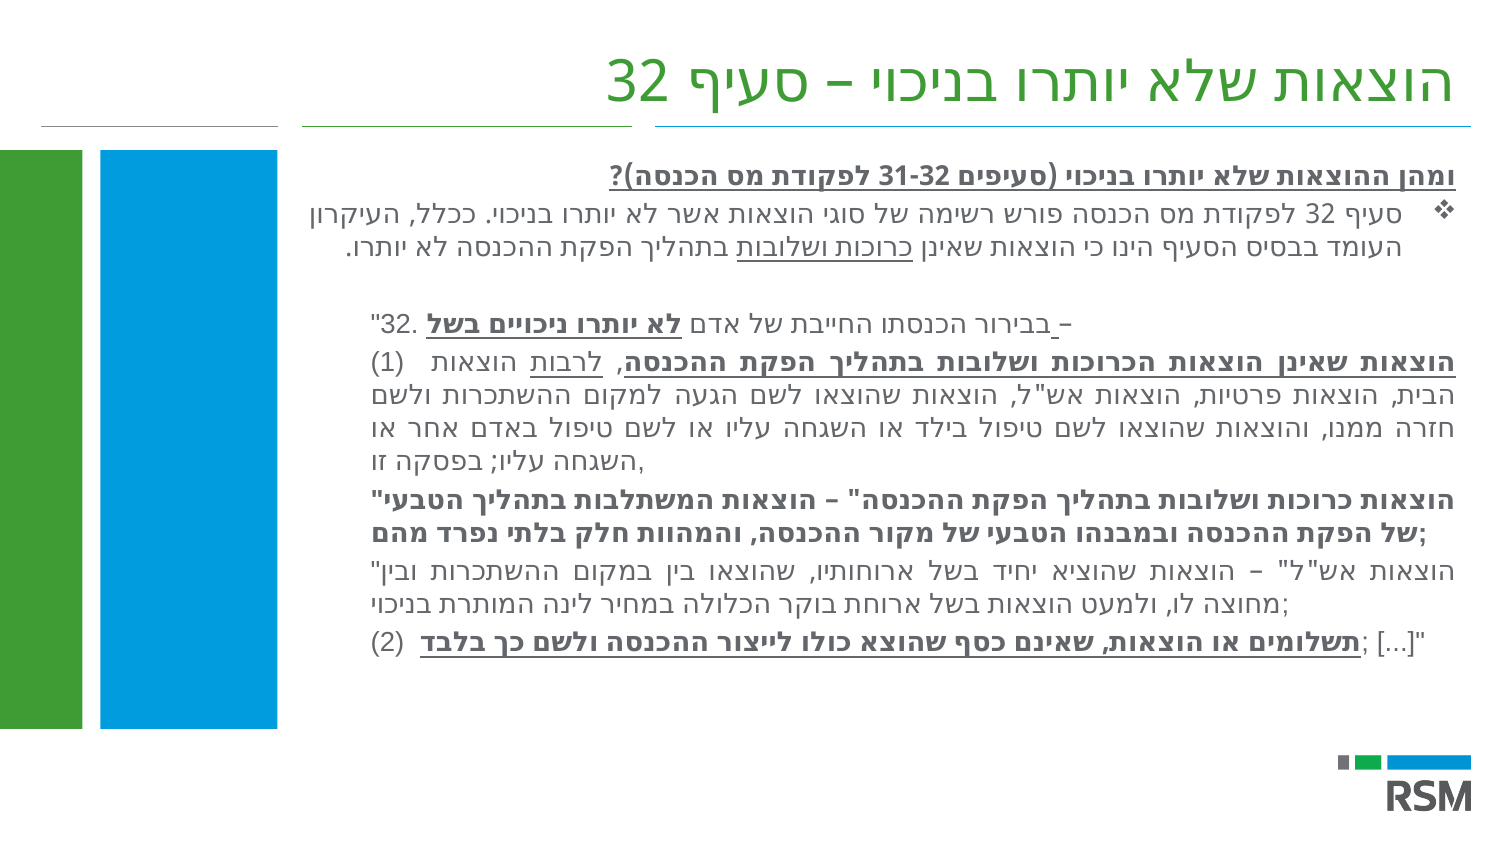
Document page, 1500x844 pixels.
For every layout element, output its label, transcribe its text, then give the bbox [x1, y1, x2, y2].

list הוצאות שלא יותרו בניכוי – סעיף 32 [41, 55, 1471, 100]
list ומהן ההוצאות שלא יותרו בניכוי (סעיפים 31-32 לפקודת מס הכנסה)? סעיף 32 לפקודת מס הכנסה פורש רשימה של סוגי הוצאות אשר לא יותרו בניכוי. ככלל, העיקרון העומד בבסיס הסעיף הינו כי הוצאות שאינן כרוכות ושלובות בתהליך הפקת ההכנסה לא יותרו. "32. בבירור הכנסתו החייבת של אדם לא יותרו ניכויים בשל – (1) הוצאות שאינן הוצאות הכרוכות ושלובות בתהליך הפקת ההכנסה, לרבות הוצאות הבית, הוצאות פרטיות, הוצאות אש"ל, הוצאות שהוצאו לשם הגעה למקום ההשתכרות ולשם חזרה ממנו, והוצאות שהוצאו לשם טיפול בילד או השגחה עליו או לשם טיפול באדם אחר או השגחה עליו; בפסקה זו, "הוצאות כרוכות ושלובות בתהליך הפקת ההכנסה" – הוצאות המשתלבות בתהליך הטבעי של הפקת ההכנסה ובמבנהו הטבעי של מקור ההכנסה, והמהוות חלק בלתי נפרד מהם; "הוצאות אש"ל" – הוצאות שהוציא יחיד בשל ארוחותיו, שהוצאו בין במקום ההשתכרות ובין מחוצה לו, ולמעט הוצאות בשל ארוחת בוקר הכלולה במחיר לינה המותרת בניכוי; (2) תשלומים או הוצאות, שאינם כסף שהוצא כולו לייצור ההכנסה ולשם כך בלבד; [...]" [294, 150, 1471, 729]
picture [1338, 755, 1471, 812]
